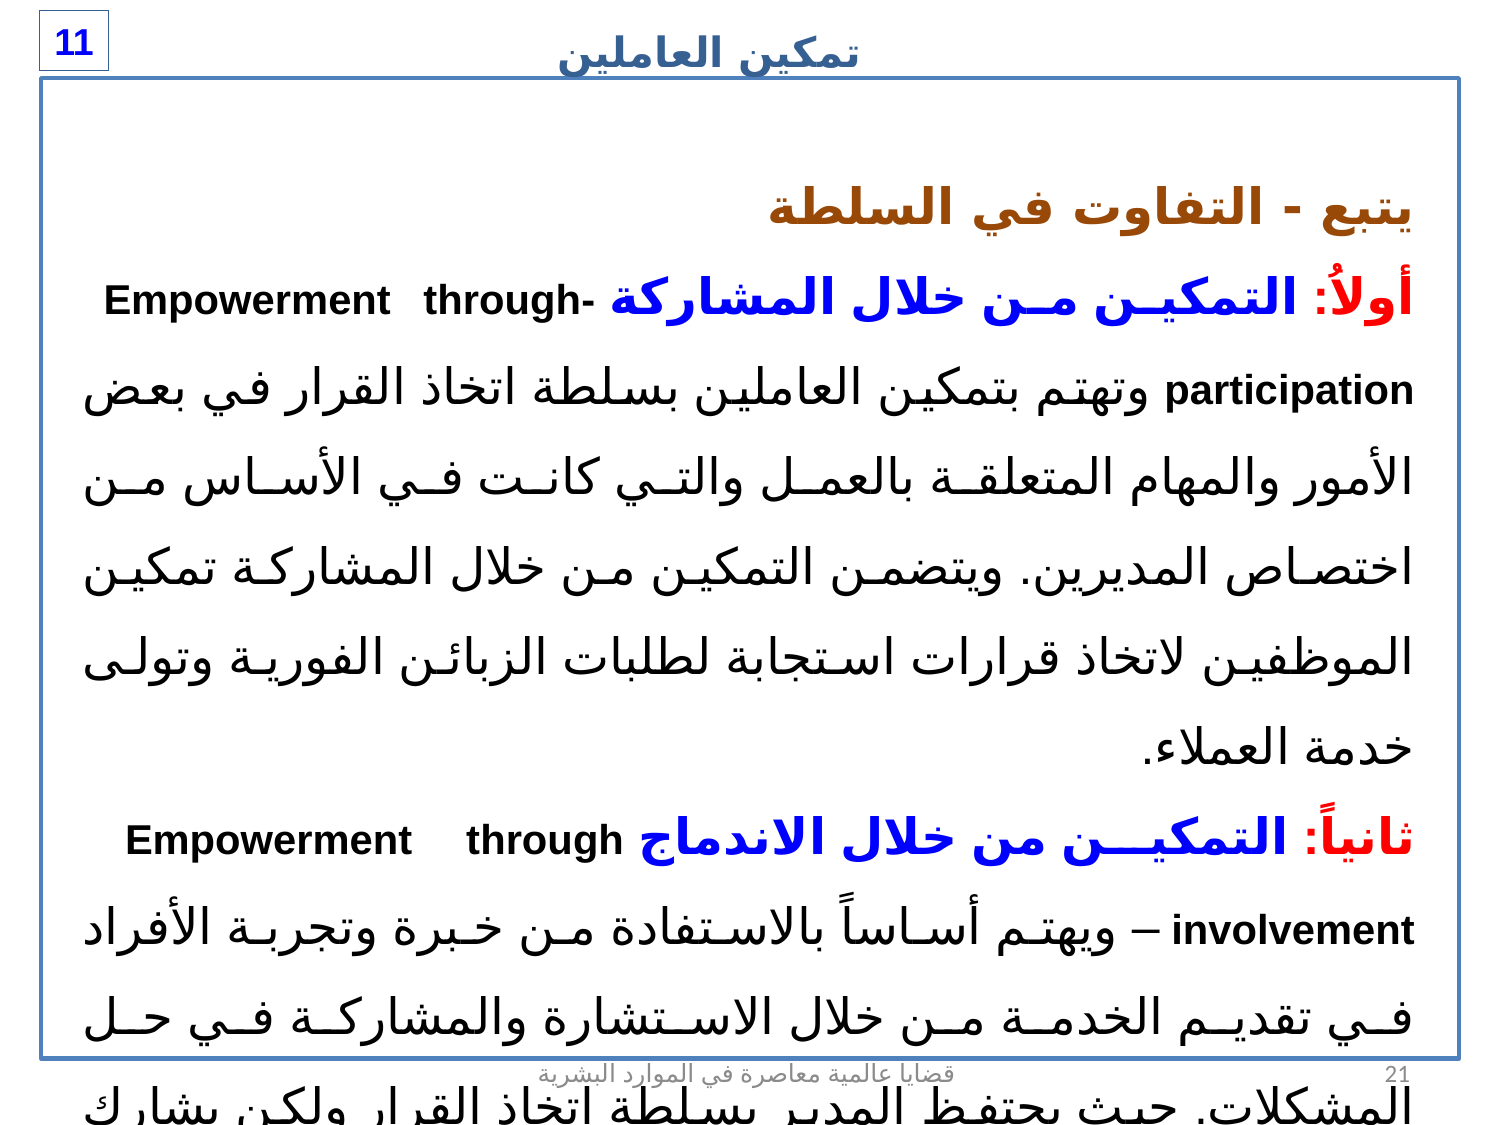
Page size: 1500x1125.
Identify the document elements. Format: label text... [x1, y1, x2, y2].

text_box 11 [39, 10, 109, 71]
slide_number 21 [1074, 1042, 1425, 1103]
text_box [39, 76, 1461, 1061]
text_box تمكين العاملين [542, 0, 876, 84]
text_box يتبع - التفاوت في السلطة أولاُ: التمكين من خلال المشاركة -Empowerment through participation وتهتم بتمكين العاملين بسلطة اتخاذ القرار في بعض الأمور والمهام المتعلقة بالعمل والتي كانت في الأساس من اختصاص المديرين. ويتضمن التمكين من خلال المشاركة تمكين الموظفين لاتخاذ قرارات استجابة لطلبات الزبائن الفورية وتولى خدمة العملاء. ثانياً: التمكين من خلال الاندماج Empowerment through involvement – ويهتم أساساً بالاستفادة من خبرة وتجربة الأفراد في تقديم الخدمة من خلال الاستشارة والمشاركة في حل المشكلات. حيث يحتفظ المدير بسلطة اتخاذ القرار ولكن يشارك الموظفين في تقديم المعلومات. [67, 1061, 1430, 1125]
footer قضايا عالمية معاصرة في الموارد البشرية [512, 1042, 988, 1103]
